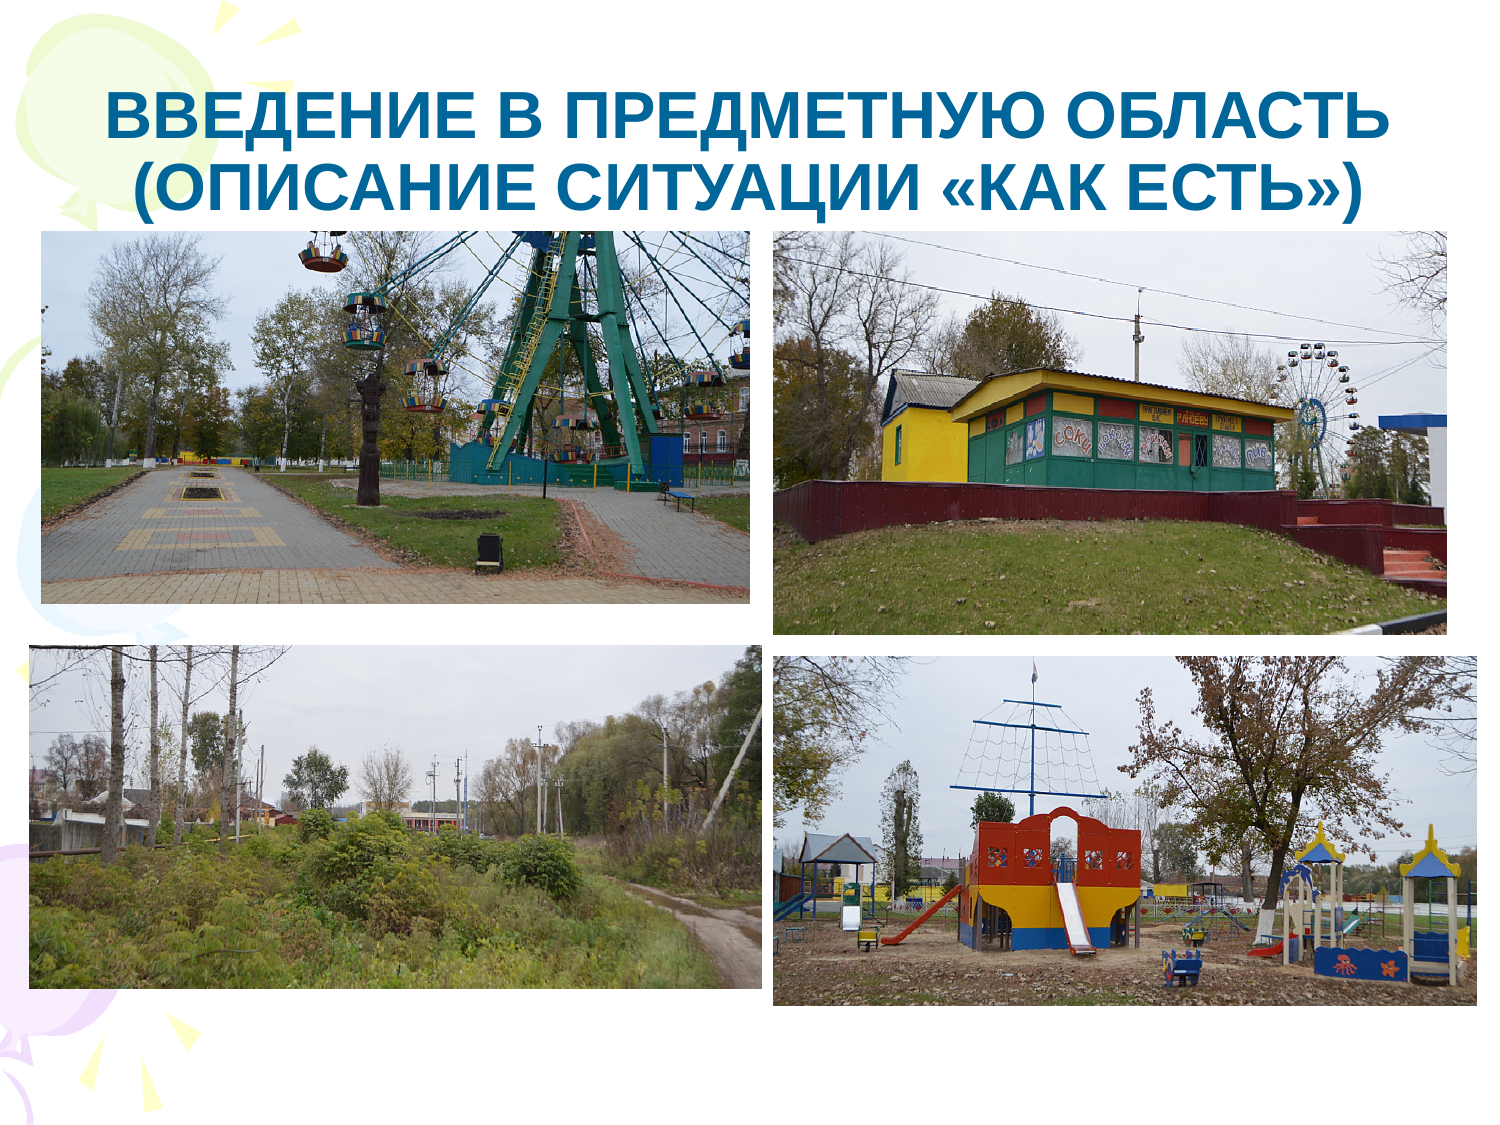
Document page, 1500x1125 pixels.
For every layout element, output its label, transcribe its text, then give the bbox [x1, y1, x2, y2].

picture [773, 656, 1477, 1006]
picture [773, 231, 1448, 635]
picture [40, 231, 750, 604]
picture [29, 645, 763, 990]
title ВВЕДЕНИЕ В ПРЕДМЕТНУЮ ОБЛАСТЬ (ОПИСАНИЕ СИТУАЦИИ «КАК ЕСТЬ») [72, 16, 1426, 233]
